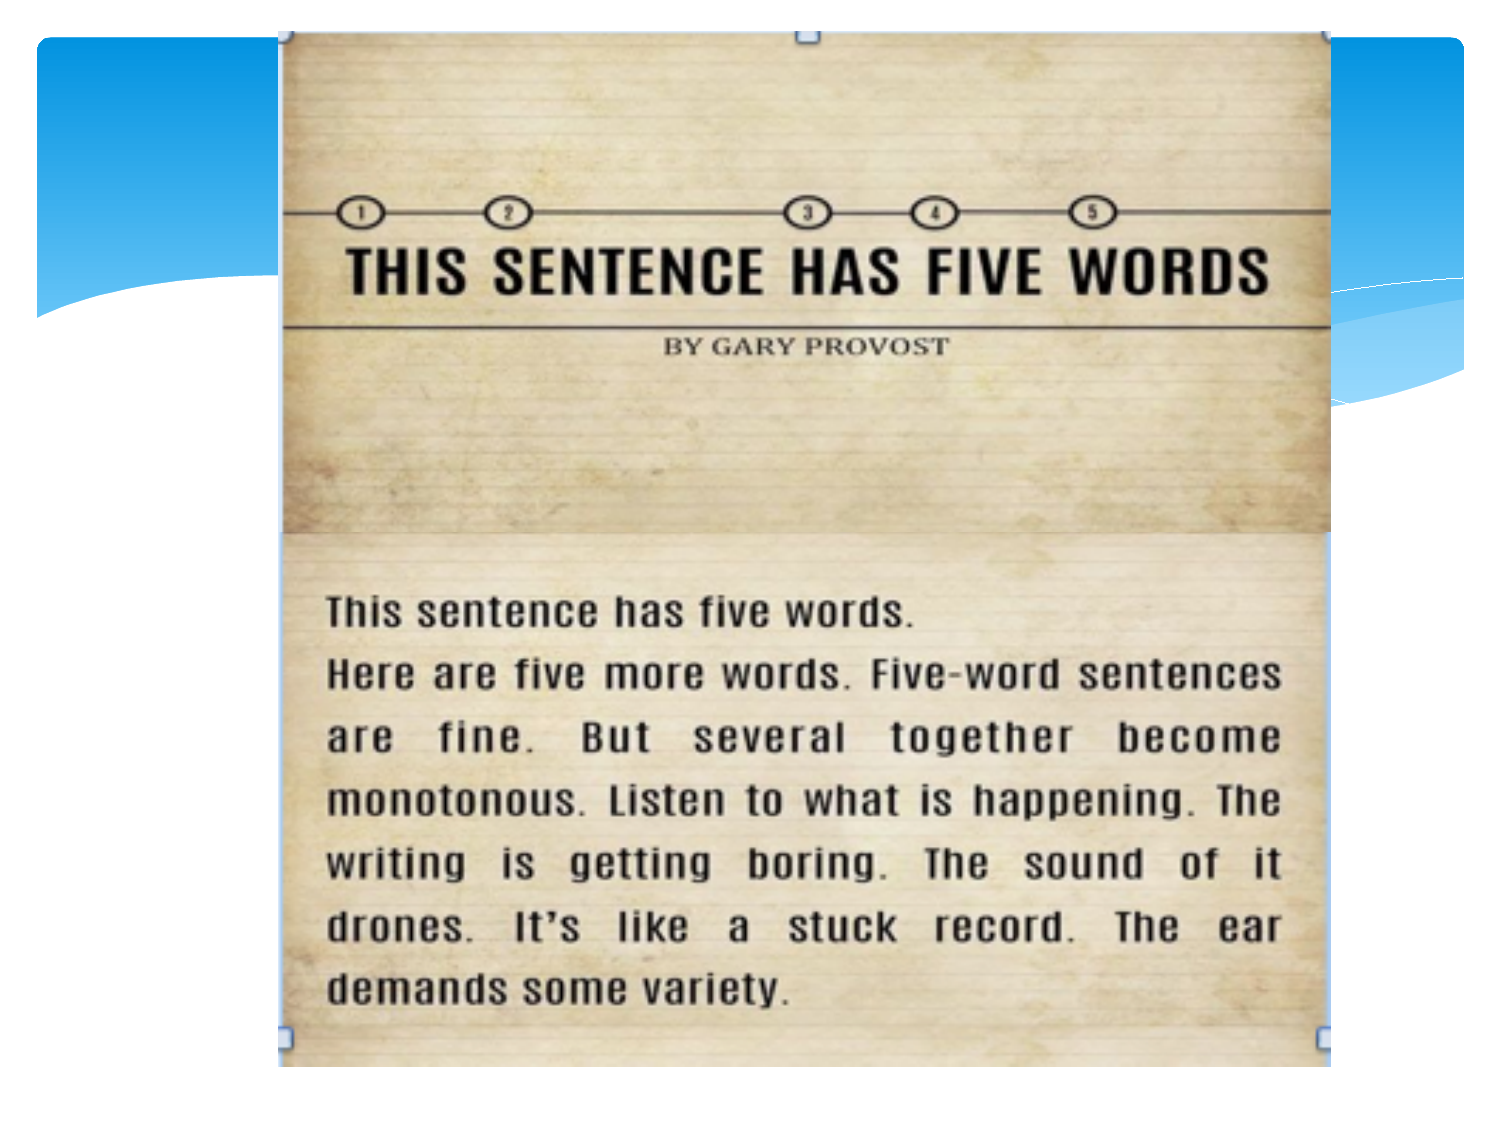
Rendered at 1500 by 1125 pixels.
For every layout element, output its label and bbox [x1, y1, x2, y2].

list [278, 353, 1331, 1125]
list [278, 0, 1331, 352]
